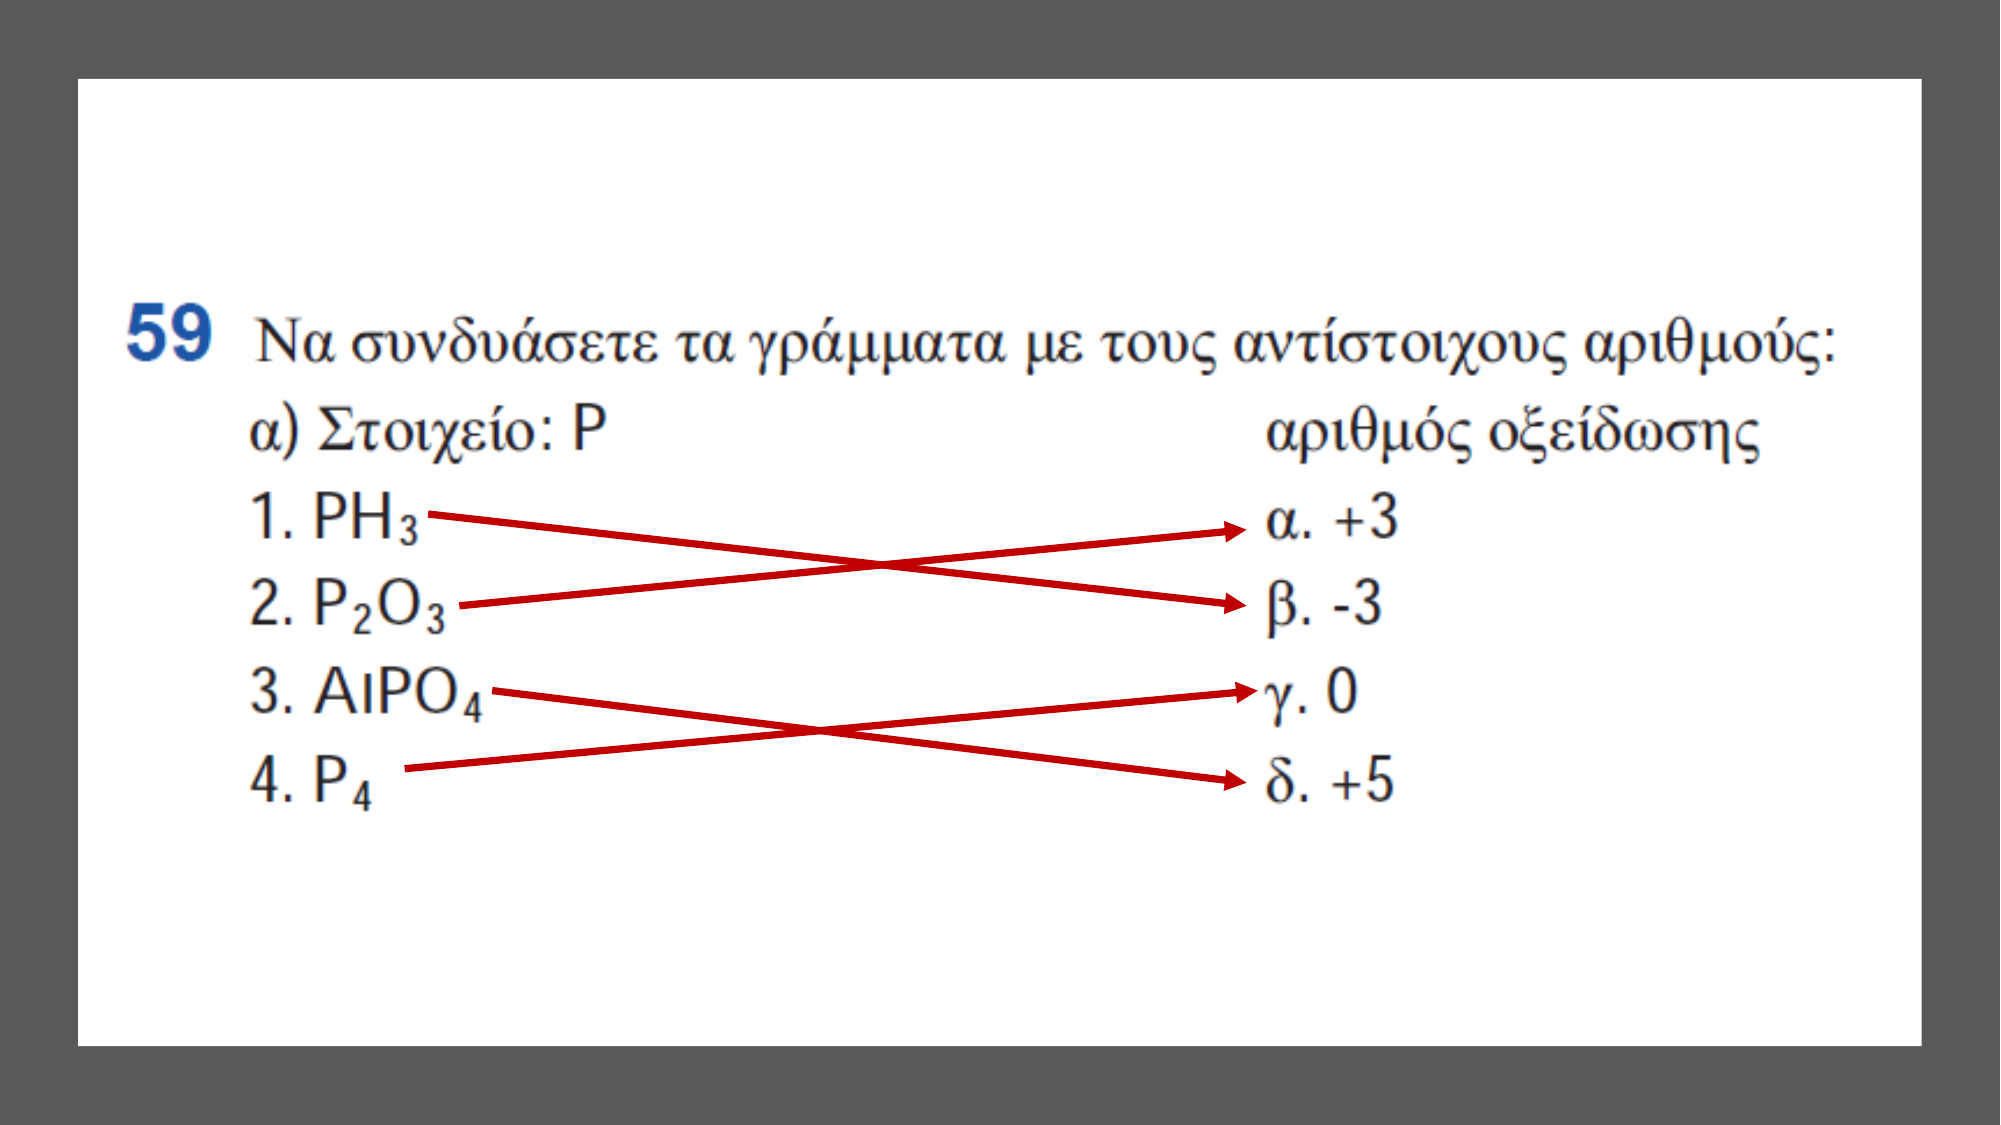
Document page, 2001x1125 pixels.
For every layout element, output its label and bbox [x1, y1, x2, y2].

picture [105, 271, 1895, 854]
text_box [404, 690, 1258, 769]
text_box [77, 78, 1923, 1047]
text_box [0, 0, 2000, 1125]
text_box [492, 769, 1247, 783]
text_box [428, 513, 1247, 606]
text_box [459, 529, 1247, 606]
